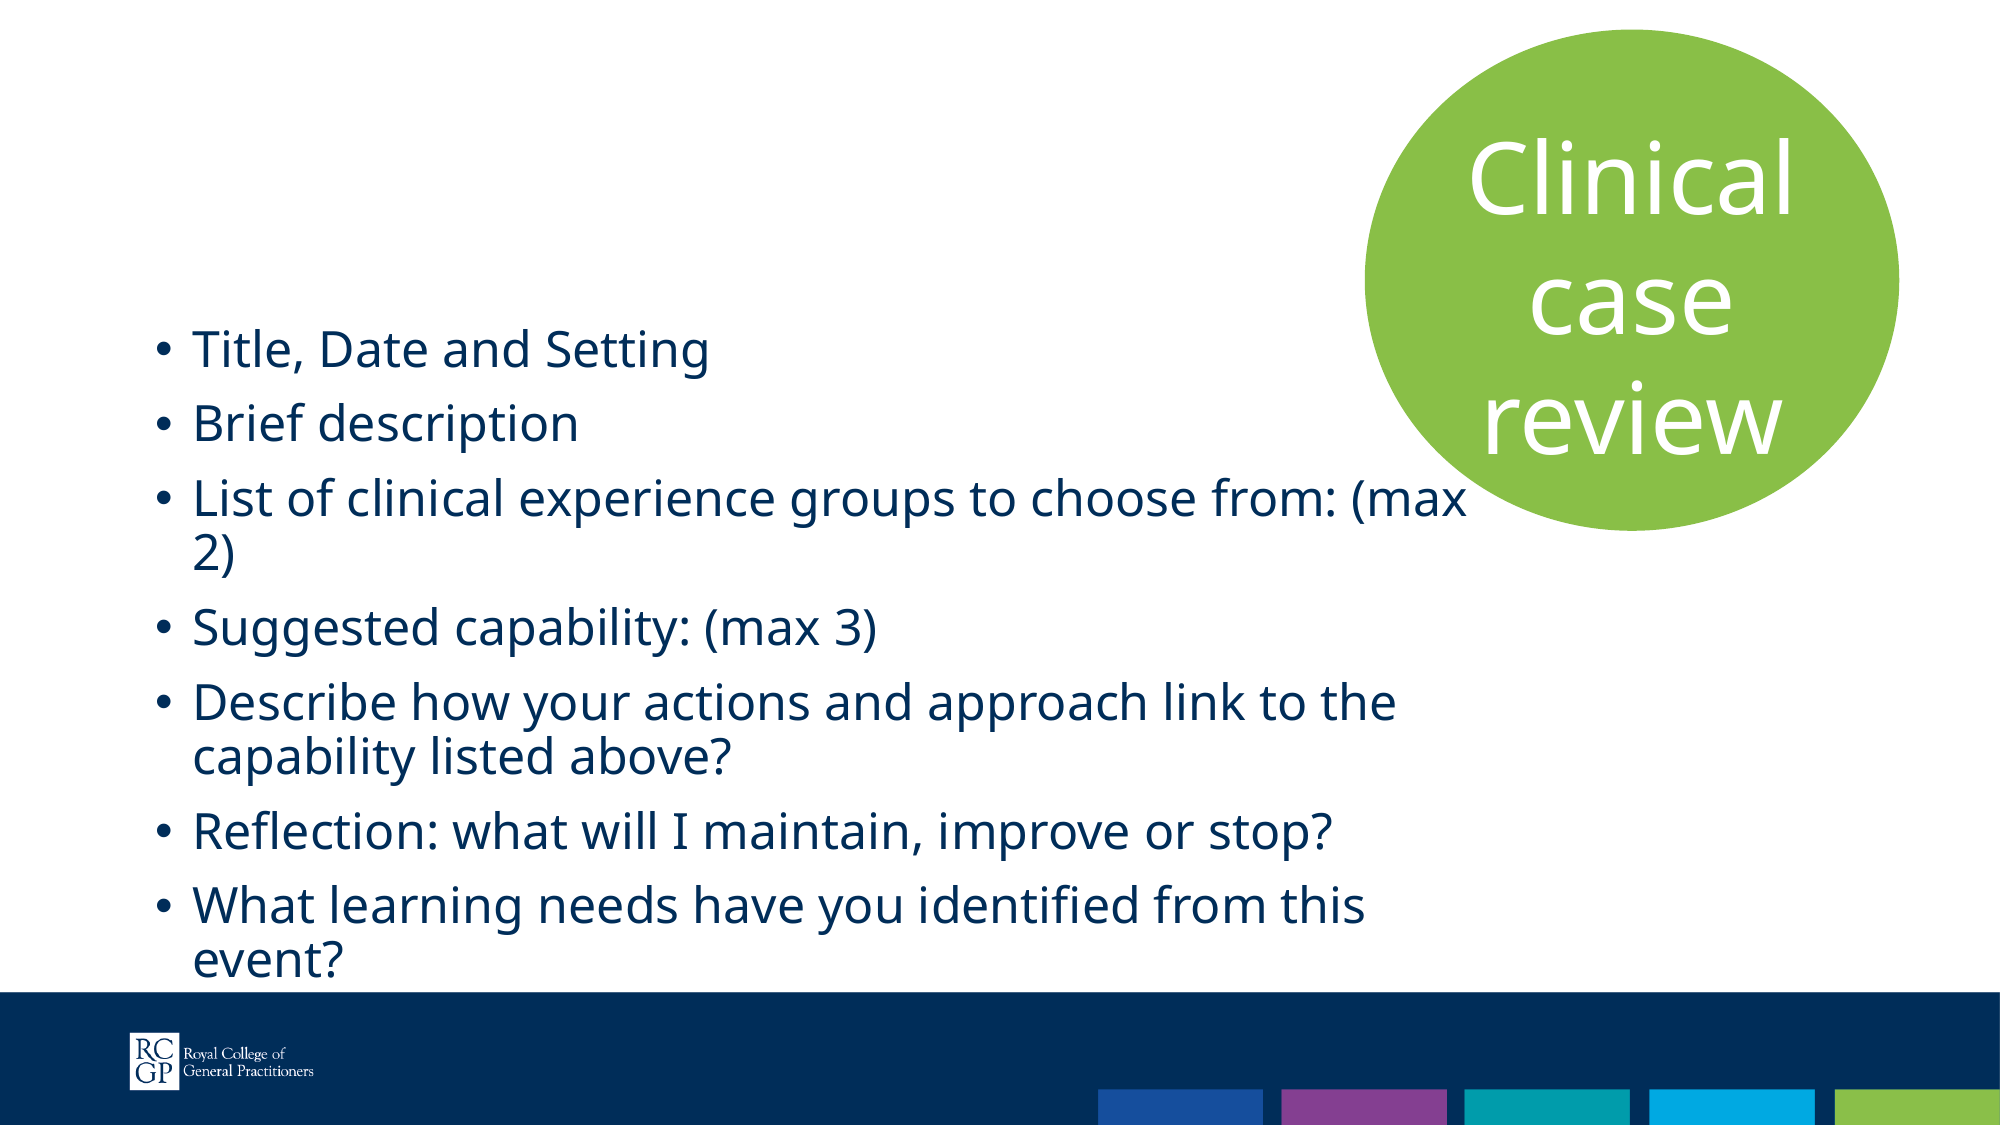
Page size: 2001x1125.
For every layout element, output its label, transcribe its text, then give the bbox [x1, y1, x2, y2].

text_box Clinical case review [1453, 106, 1811, 527]
text_box Title, Date and Setting Brief description List of clinical experience groups to choose from: (max 2) Suggested capability: (max 3) Describe how your actions and approach link to the capability listed above? Reflection: what will I maintain, improve or stop? What learning needs have you identified from this event? [140, 235, 1491, 924]
picture [0, 992, 2000, 1125]
text_box [1585, 527, 1679, 531]
text_box [1369, 29, 1900, 467]
